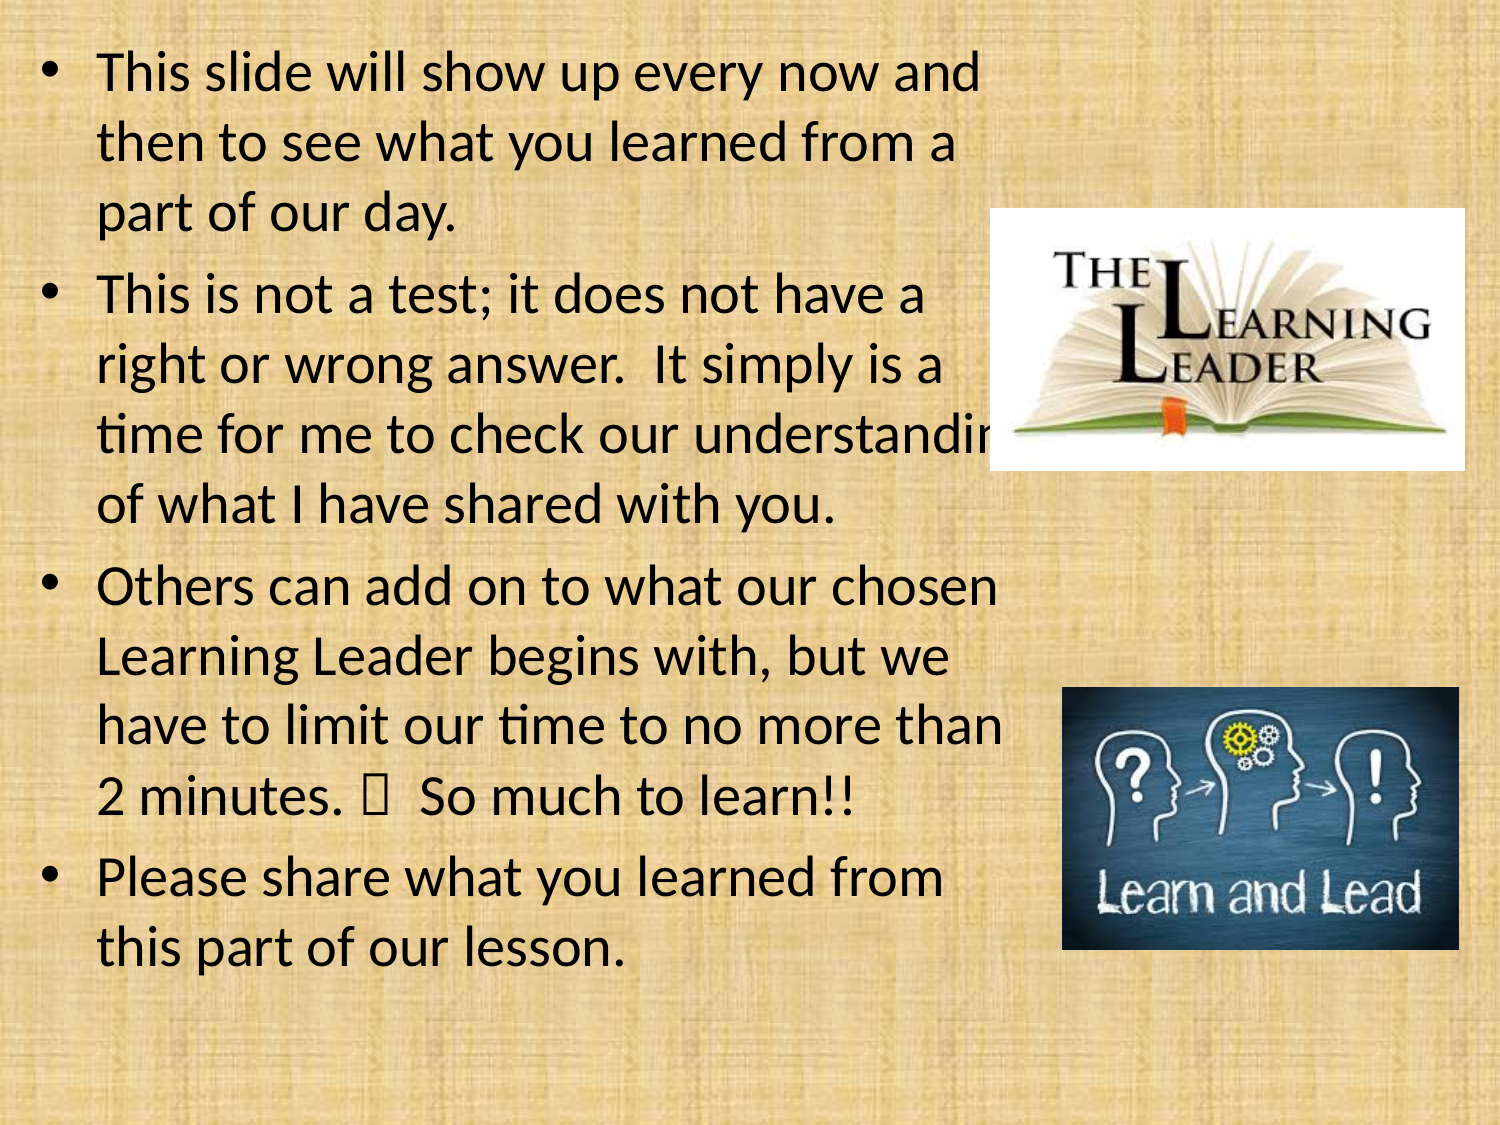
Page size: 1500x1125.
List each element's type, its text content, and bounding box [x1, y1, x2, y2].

list This slide will show up every now and then to see what you learned from a part of our day. This is not a test; it does not have a right or wrong answer. It simply is a time for me to check our understanding of what I have shared with you. Others can add on to what our chosen Learning Leader begins with, but we have to limit our time to no more than 2 minutes.  So much to learn!! Please share what you learned from this part of our lesson. [24, 25, 1050, 1050]
picture [0, 0, 1500, 1125]
